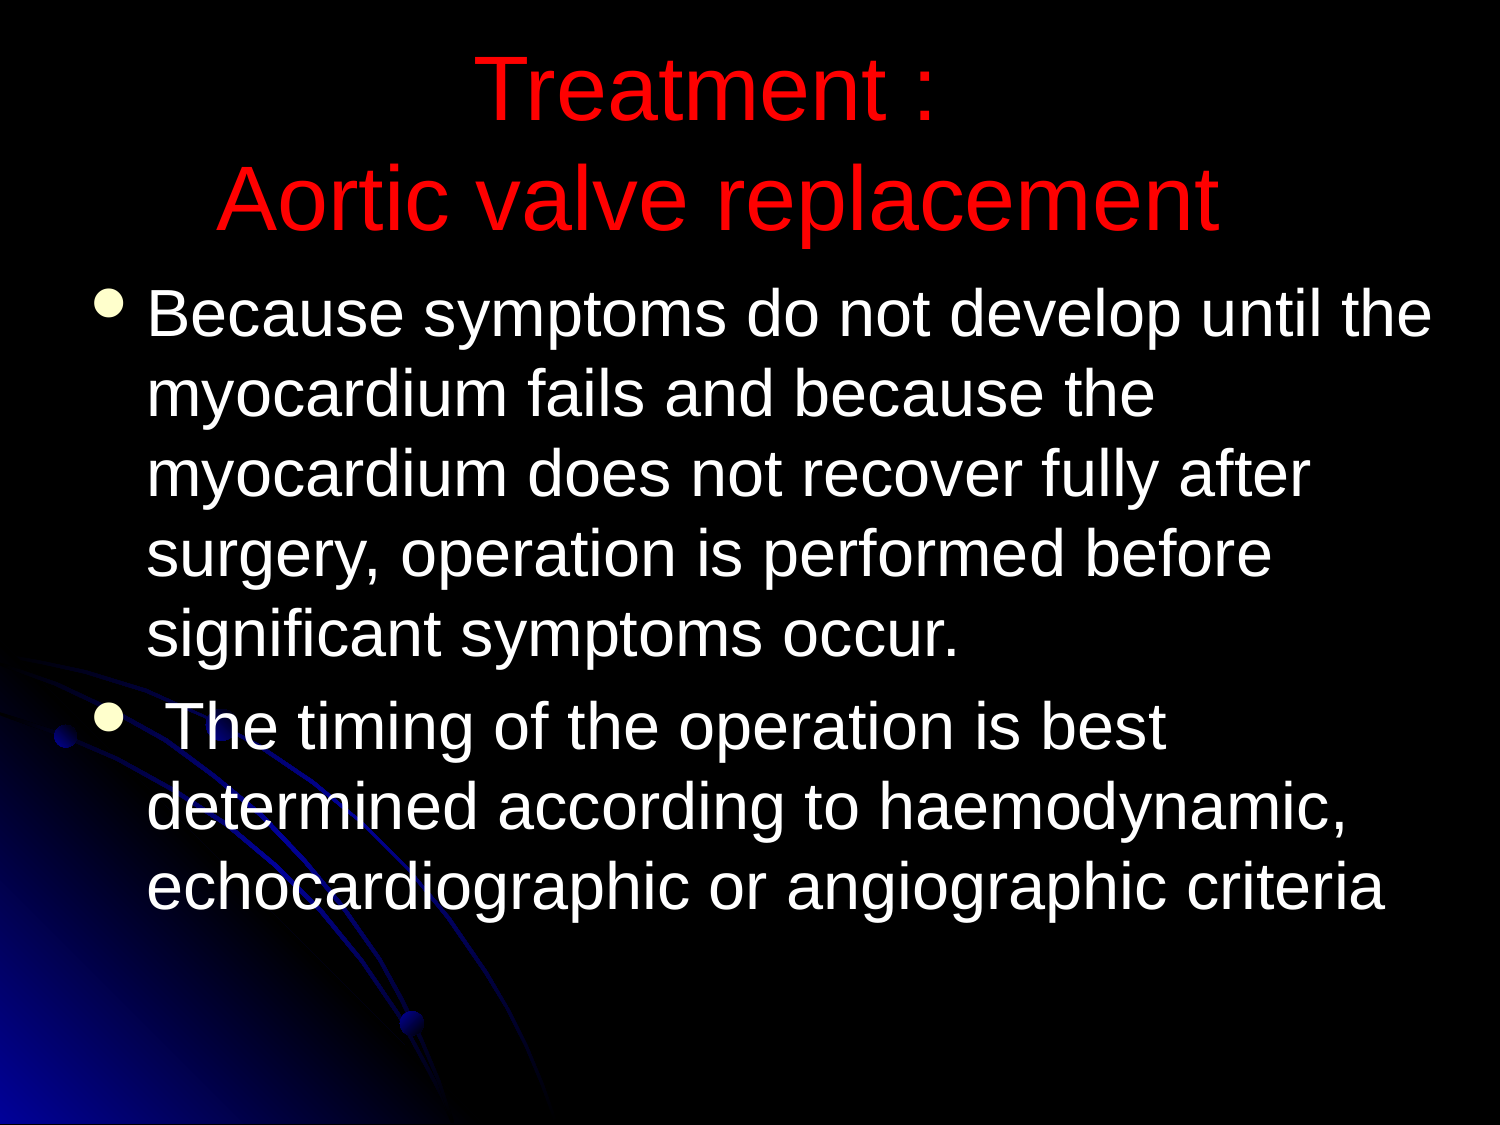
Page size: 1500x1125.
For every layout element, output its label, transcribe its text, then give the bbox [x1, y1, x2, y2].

list Because symptoms do not develop until the myocardium fails and because the myocardium does not recover fully after surgery, operation is performed before significant symptoms occur. The timing of the operation is best determined according to haemodynamic, echocardiographic or angiographic criteria [74, 262, 1463, 1006]
title Treatment : Aortic valve replacement [0, 45, 1500, 233]
